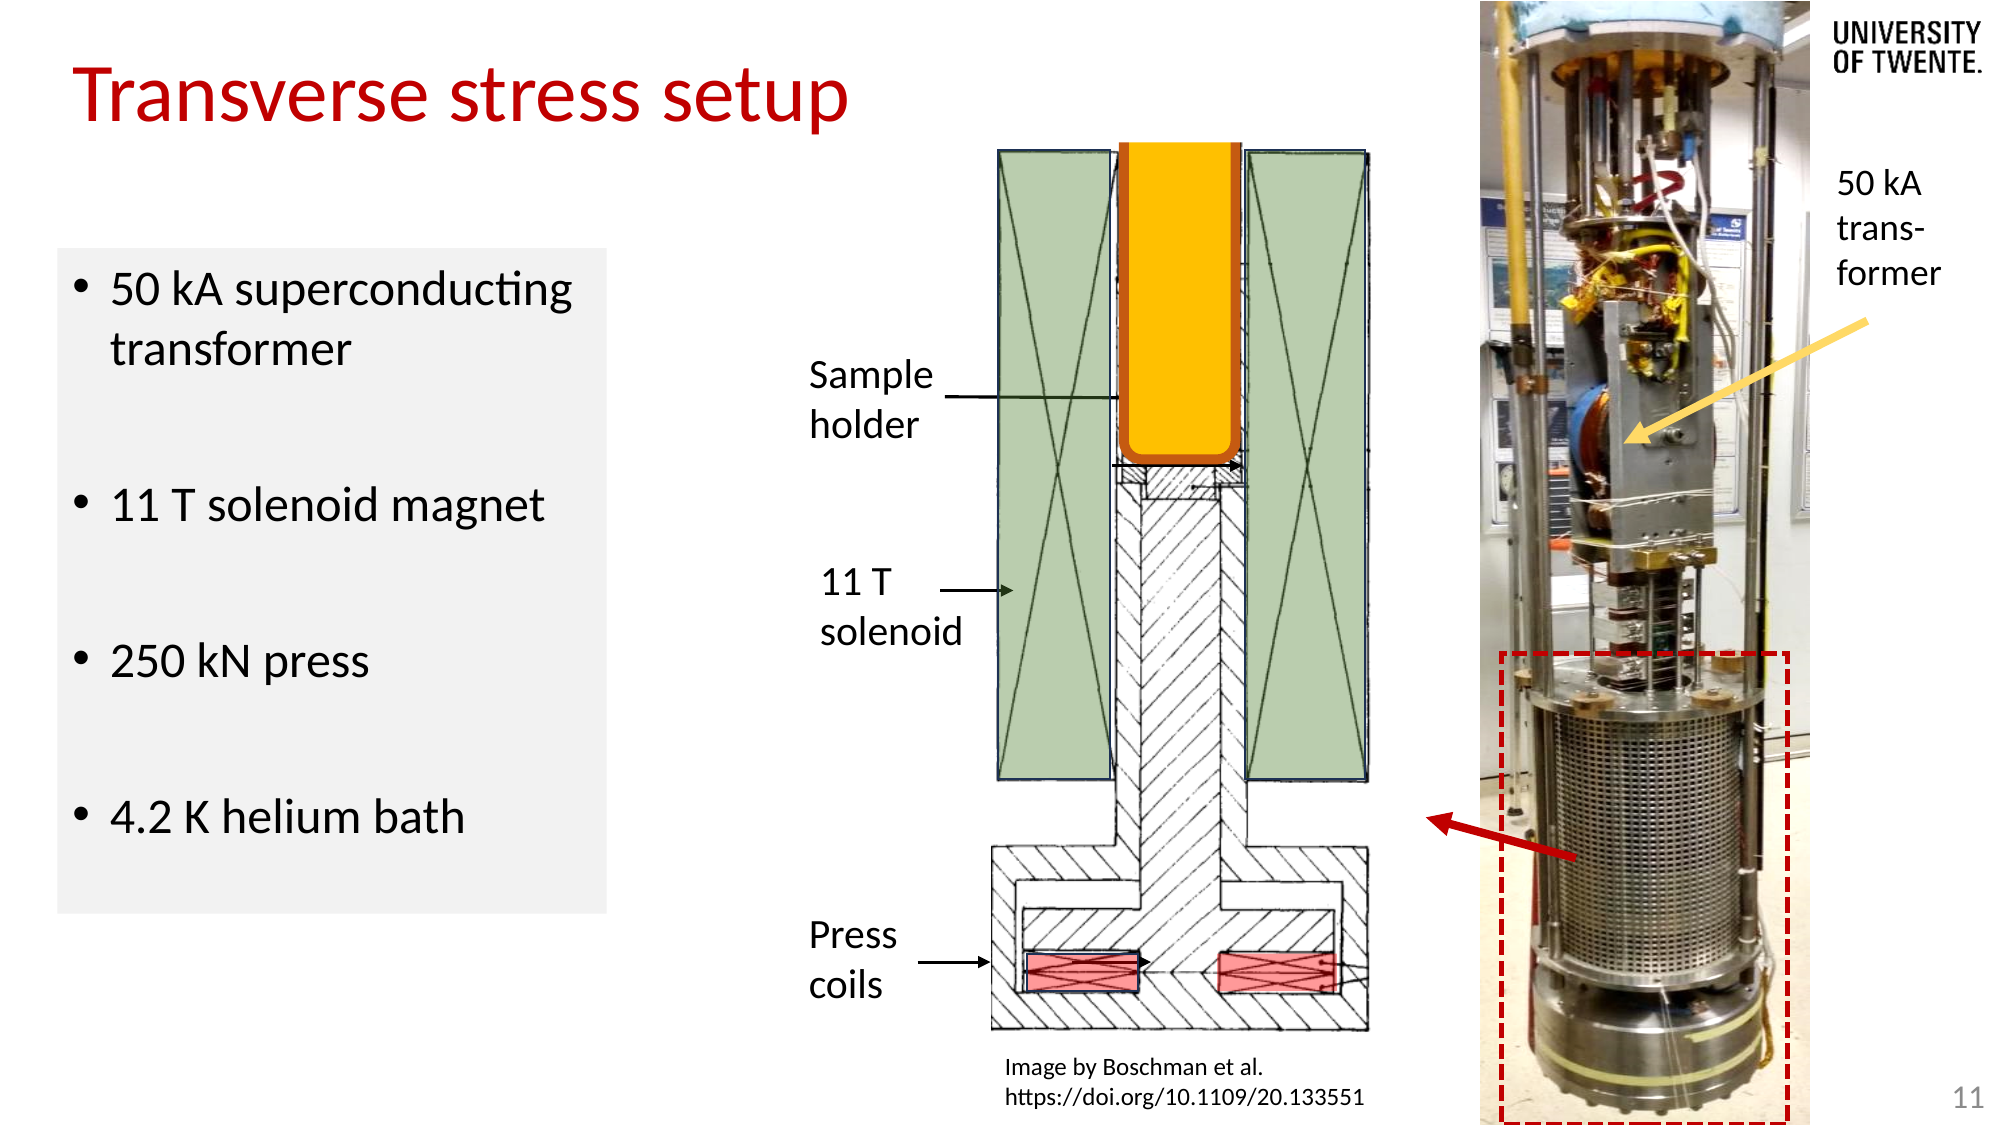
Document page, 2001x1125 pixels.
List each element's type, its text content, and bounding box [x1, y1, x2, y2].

title Transverse stress setup [57, 26, 886, 164]
list 50 kA superconducting transformer 11 T solenoid magnet 250 kN press 4.2 K helium bath [57, 248, 607, 914]
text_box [1425, 1, 1961, 1125]
picture [1812, 0, 2000, 95]
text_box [794, 47, 1376, 1036]
slide_number 11 [1961, 1065, 2000, 1125]
text_box Image by Boschman et al. https://doi.org/10.1109/20.133551 [989, 1043, 1397, 1119]
